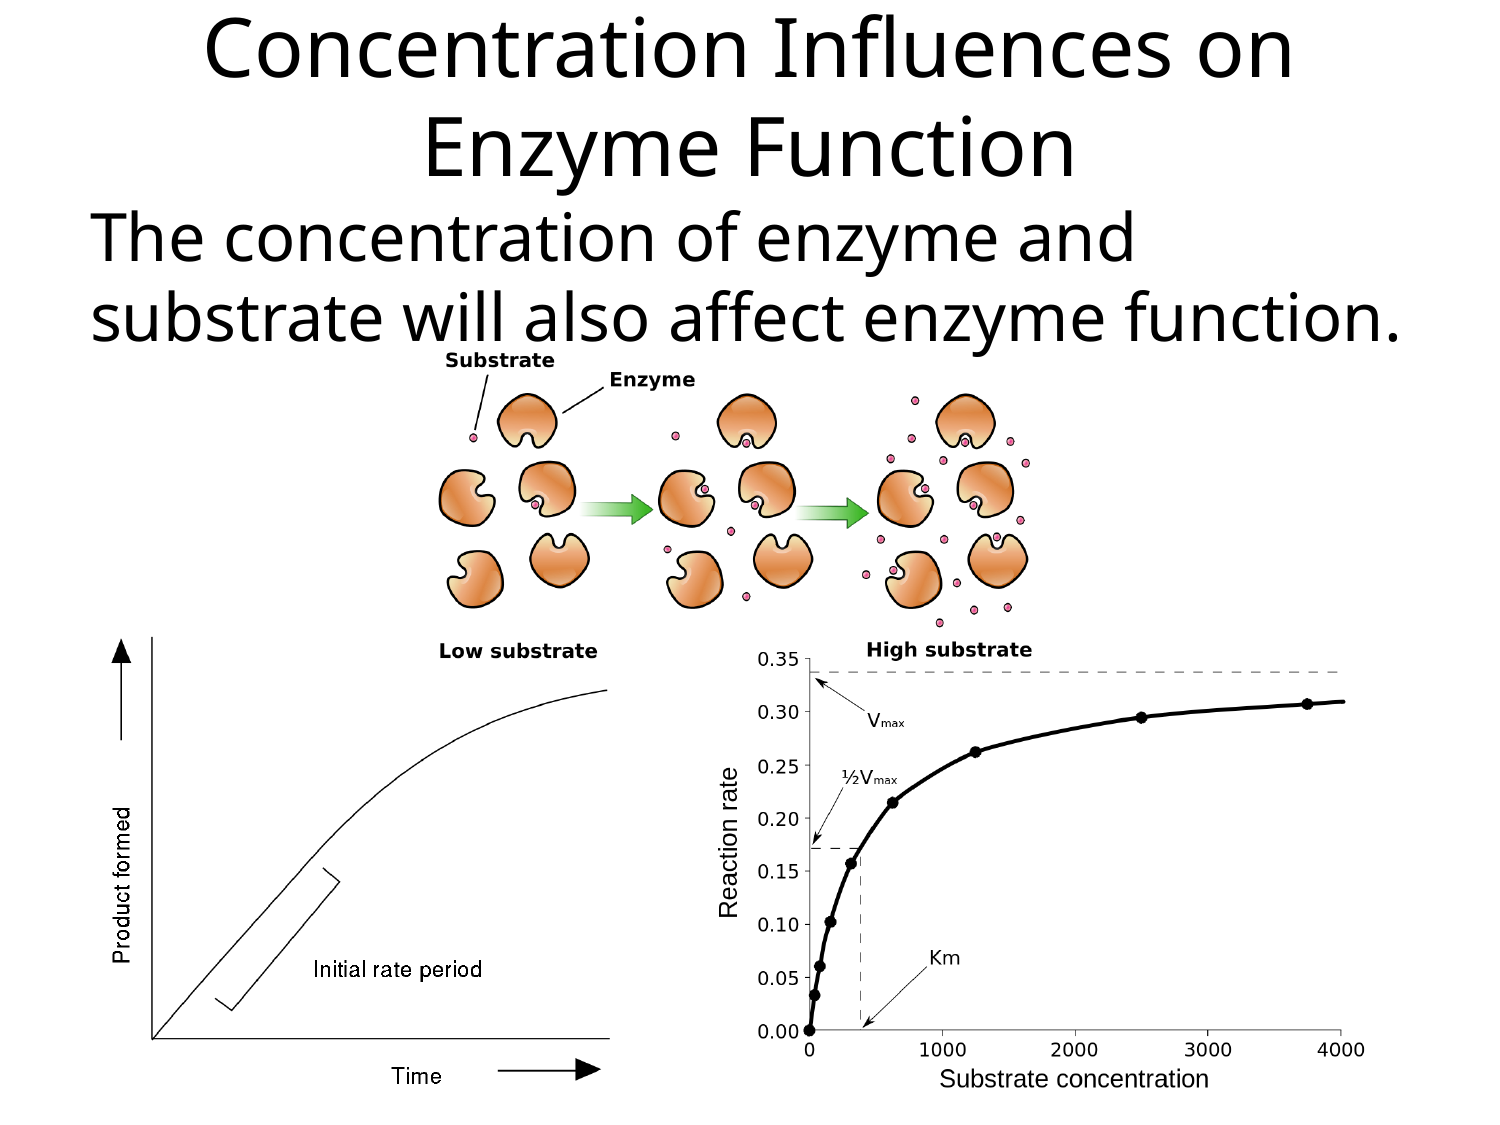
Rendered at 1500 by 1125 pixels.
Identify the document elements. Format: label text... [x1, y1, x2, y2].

picture [55, 333, 1375, 1125]
title Concentration Influences on Enzyme Function [75, 0, 1425, 188]
list The concentration of enzyme and substrate will also affect enzyme function. [75, 188, 1425, 522]
